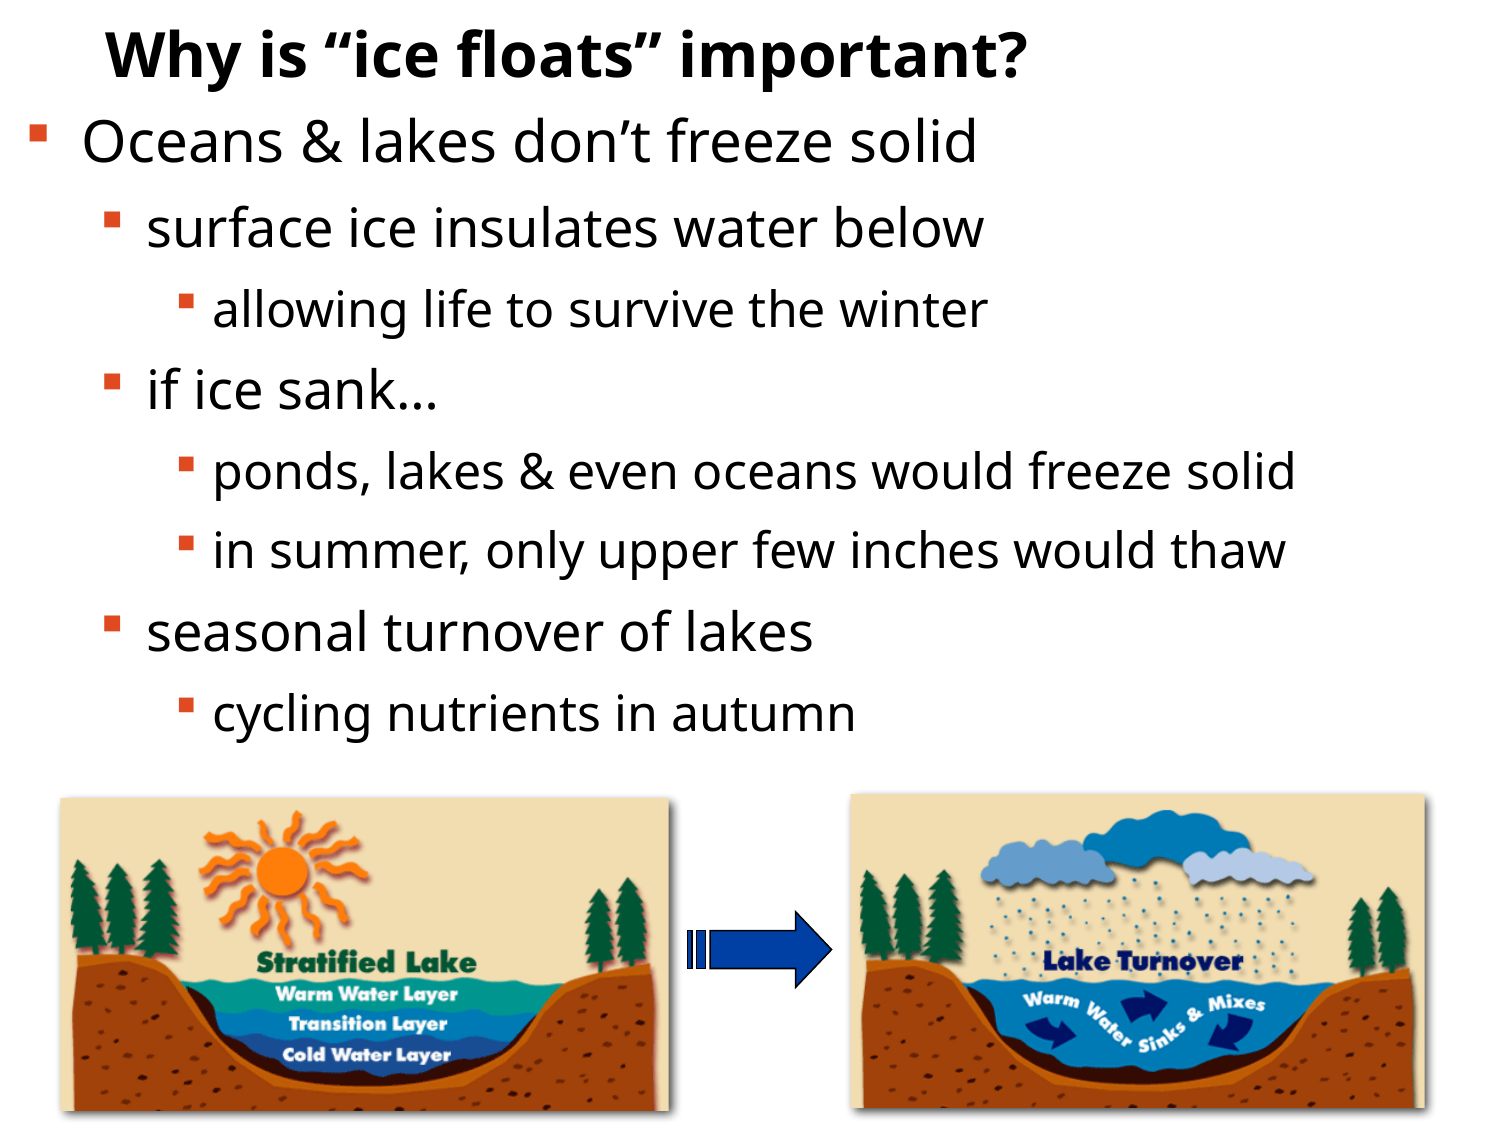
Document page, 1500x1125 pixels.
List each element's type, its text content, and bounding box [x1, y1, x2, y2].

text_box [687, 930, 693, 969]
picture [60, 798, 669, 1111]
text_box [696, 930, 706, 969]
picture [850, 794, 1425, 1108]
list Oceans & lakes don’t freeze solid surface ice insulates water below allowing life to survive the winter if ice sank… ponds, lakes & even oceans would freeze solid in summer, only upper few inches would thaw seasonal turnover of lakes cycling nutrients in autumn [24, 112, 1475, 705]
title Why is “ice floats” important? [75, 0, 1425, 112]
text_box [710, 911, 832, 988]
